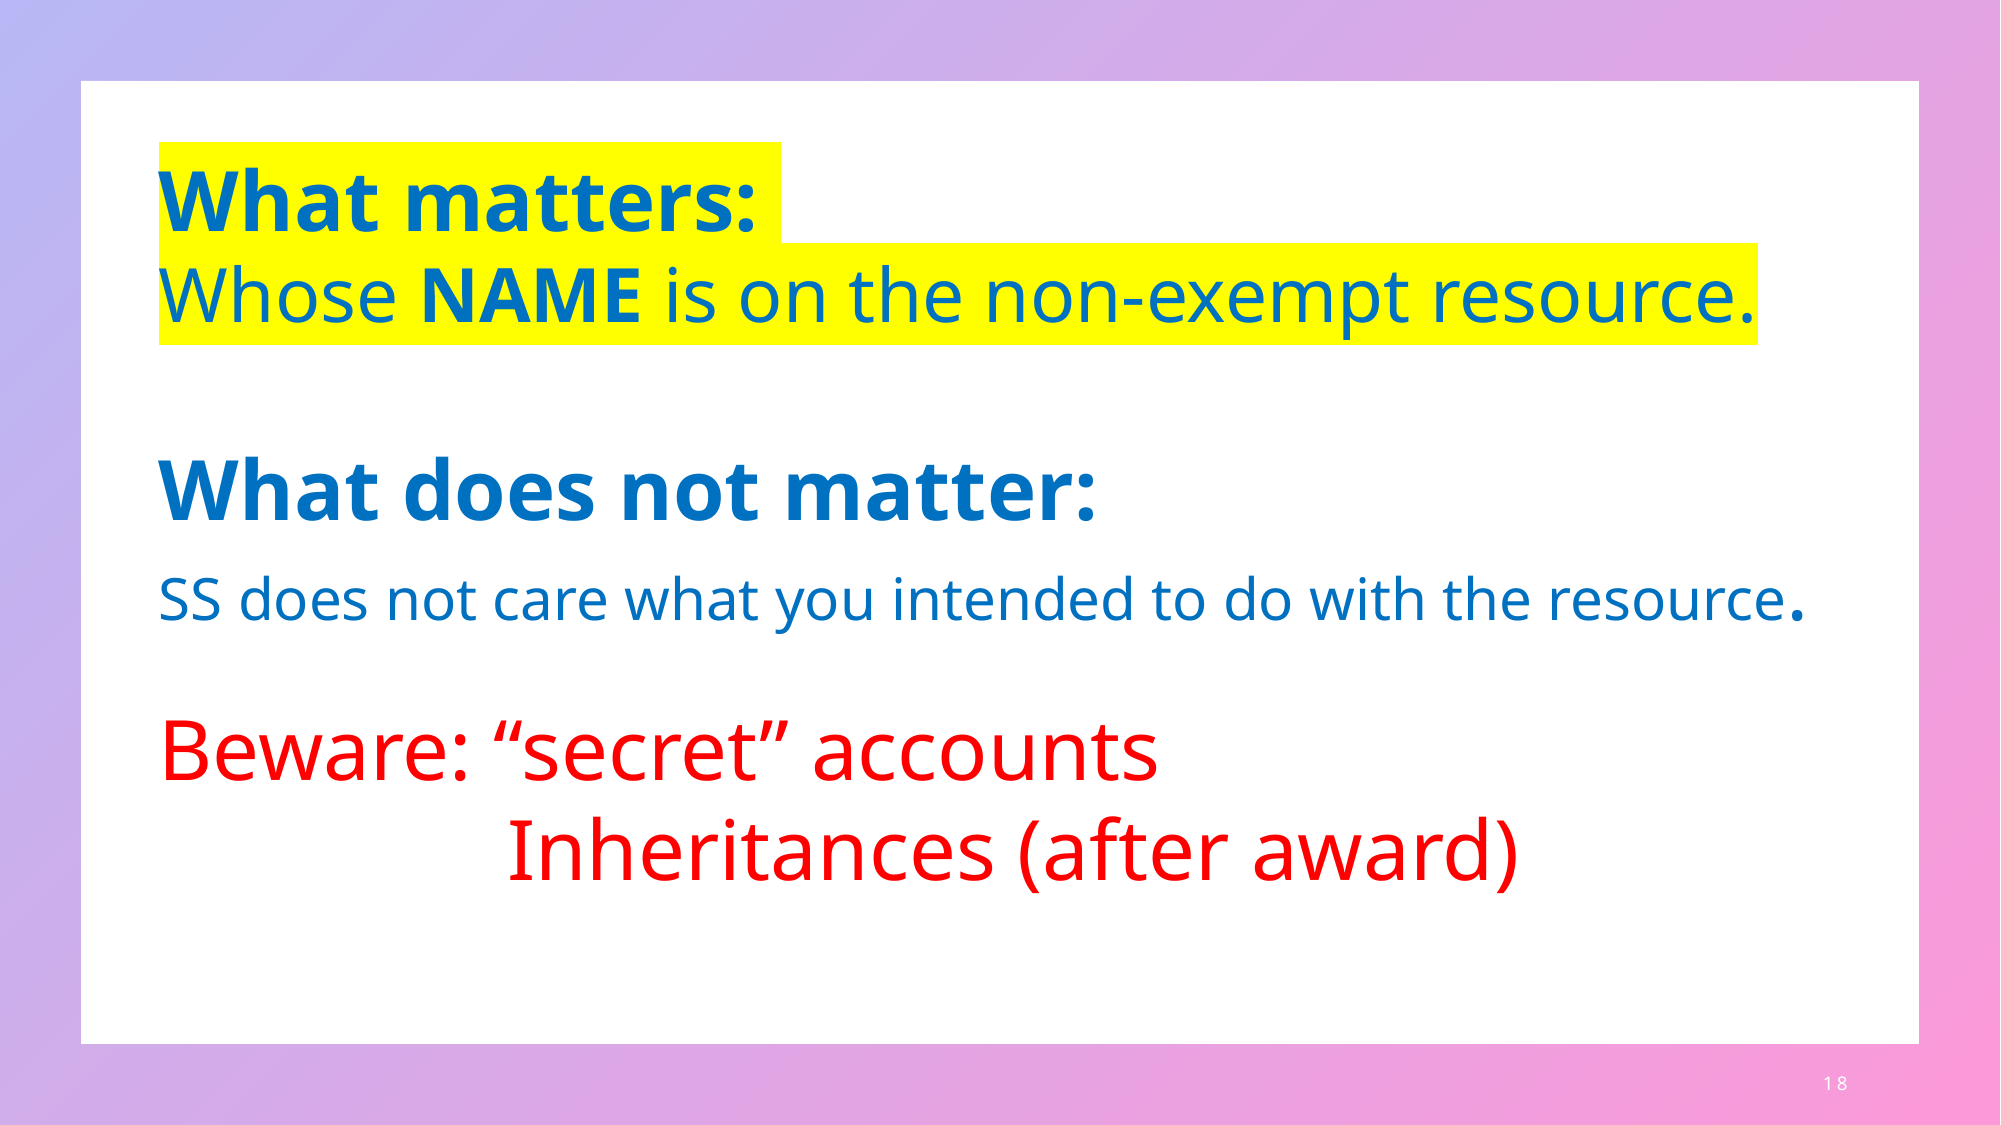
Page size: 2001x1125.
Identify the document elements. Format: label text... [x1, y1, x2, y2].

text_box What matters: Whose NAME is on the non-exempt resource. What does not matter: SS does not care what you intended to do with the resource. Beware: “secret” accounts Inheritances (after award) [144, 140, 1908, 905]
slide_number 18 [1412, 1054, 1863, 1115]
